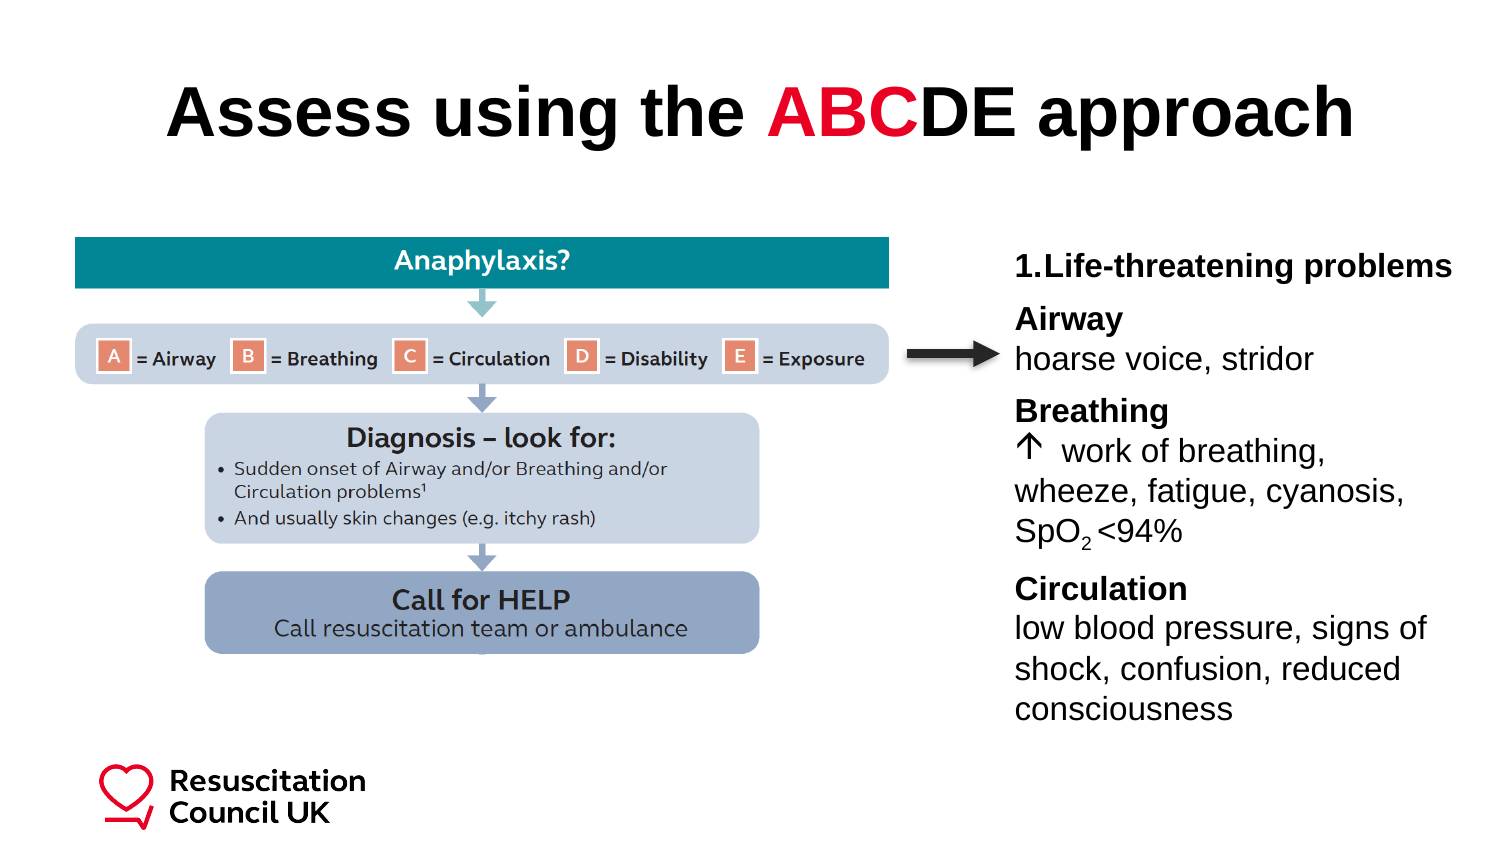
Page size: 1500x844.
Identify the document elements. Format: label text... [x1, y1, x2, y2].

text_box Assess using the ABCDE approach [112, 58, 1424, 171]
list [39, 218, 970, 656]
text_box Life-threatening problems Airway hoarse voice, stridor Breathing work of breathing, wheeze, fatigue, cyanosis, SpO2 <94% Circulation low blood pressure, signs of shock, confusion, reduced consciousness [999, 237, 1485, 734]
picture [99, 764, 365, 830]
